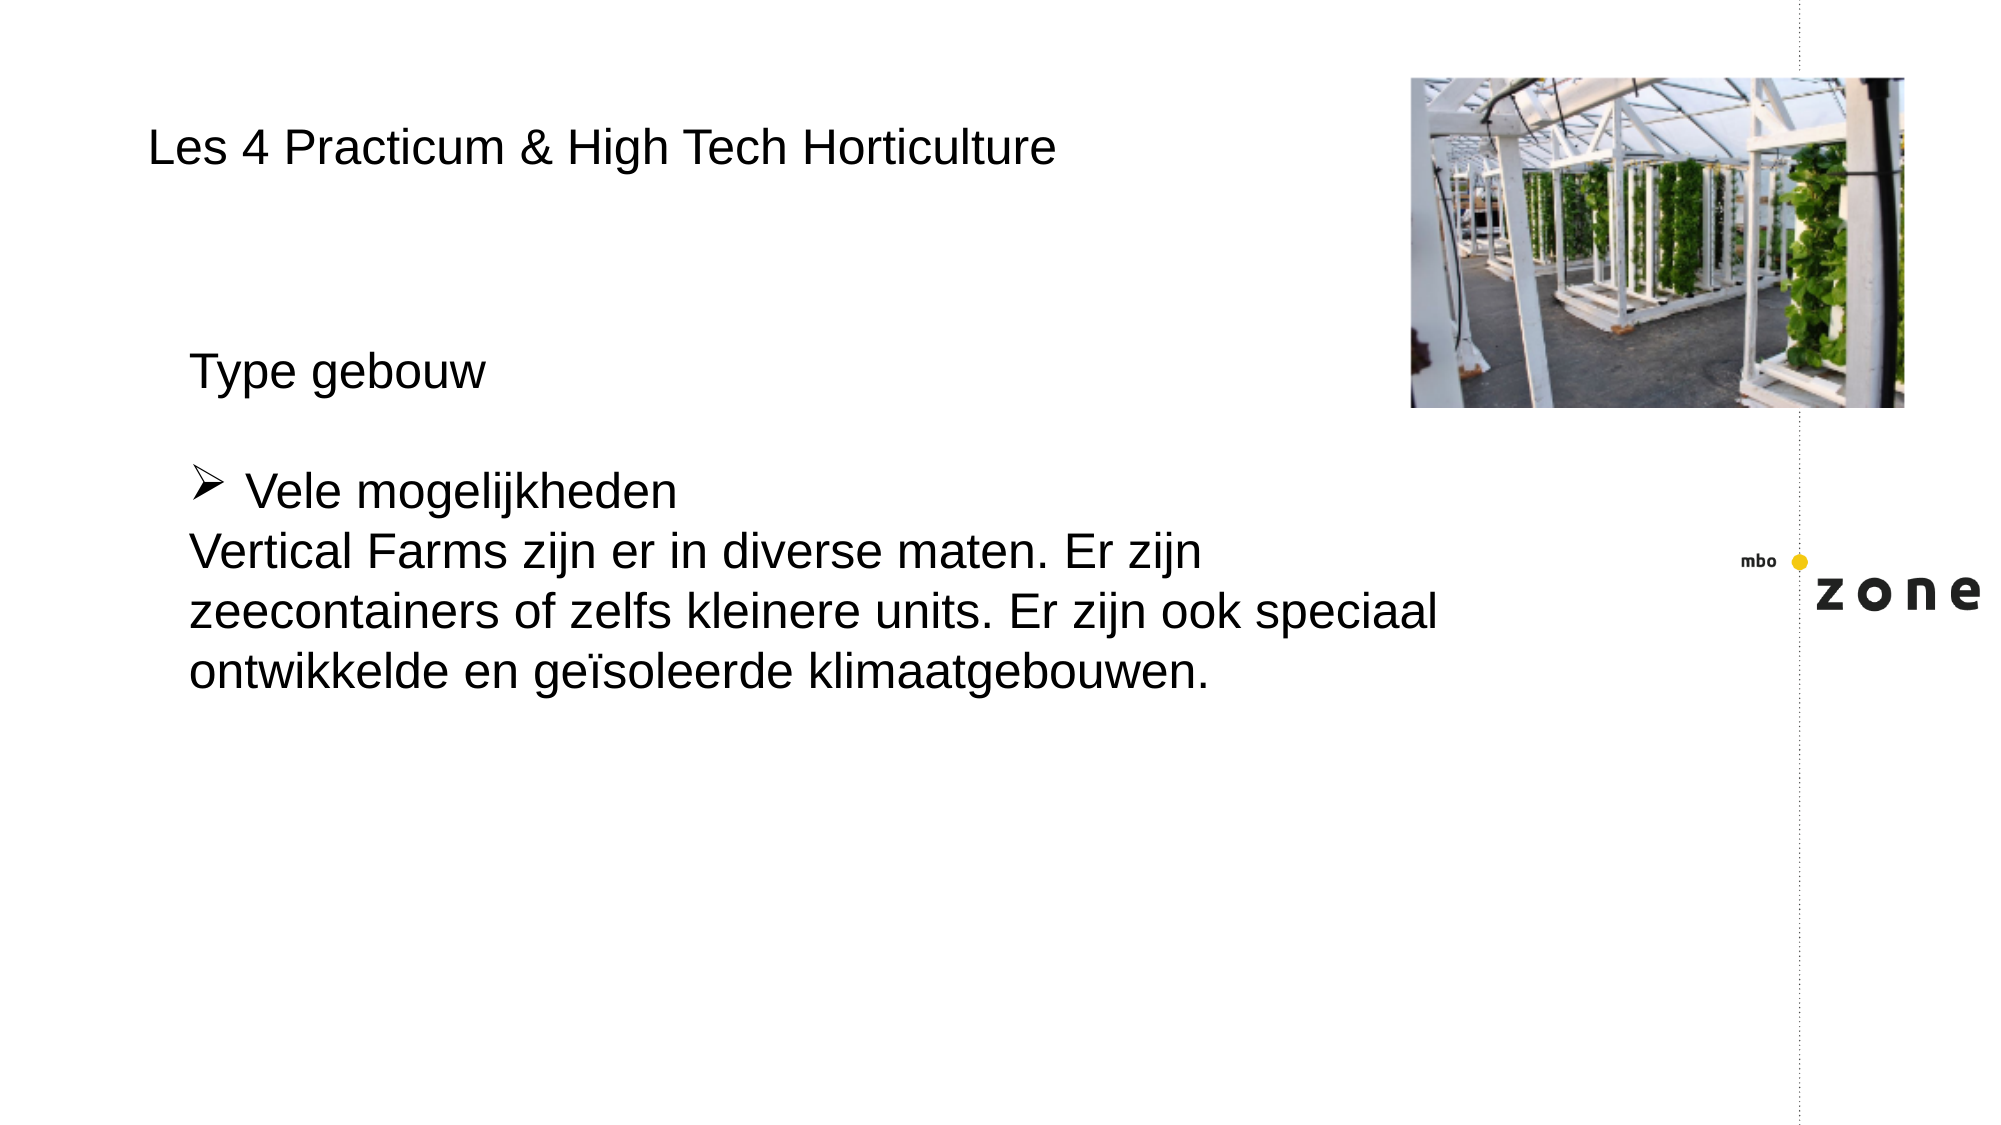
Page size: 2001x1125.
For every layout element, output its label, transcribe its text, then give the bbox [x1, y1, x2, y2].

picture [1399, 0, 2001, 1125]
text_box Type gebouw Vele mogelijkheden Vertical Farms zijn er in diverse maten. Er zijn zeecontainers of zelfs kleinere units. Er zijn ook speciaal ontwikkelde en geïsoleerde klimaatgebouwen. [174, 331, 1493, 707]
text_box Les 4 Practicum & High Tech Horticulture [132, 107, 1399, 183]
